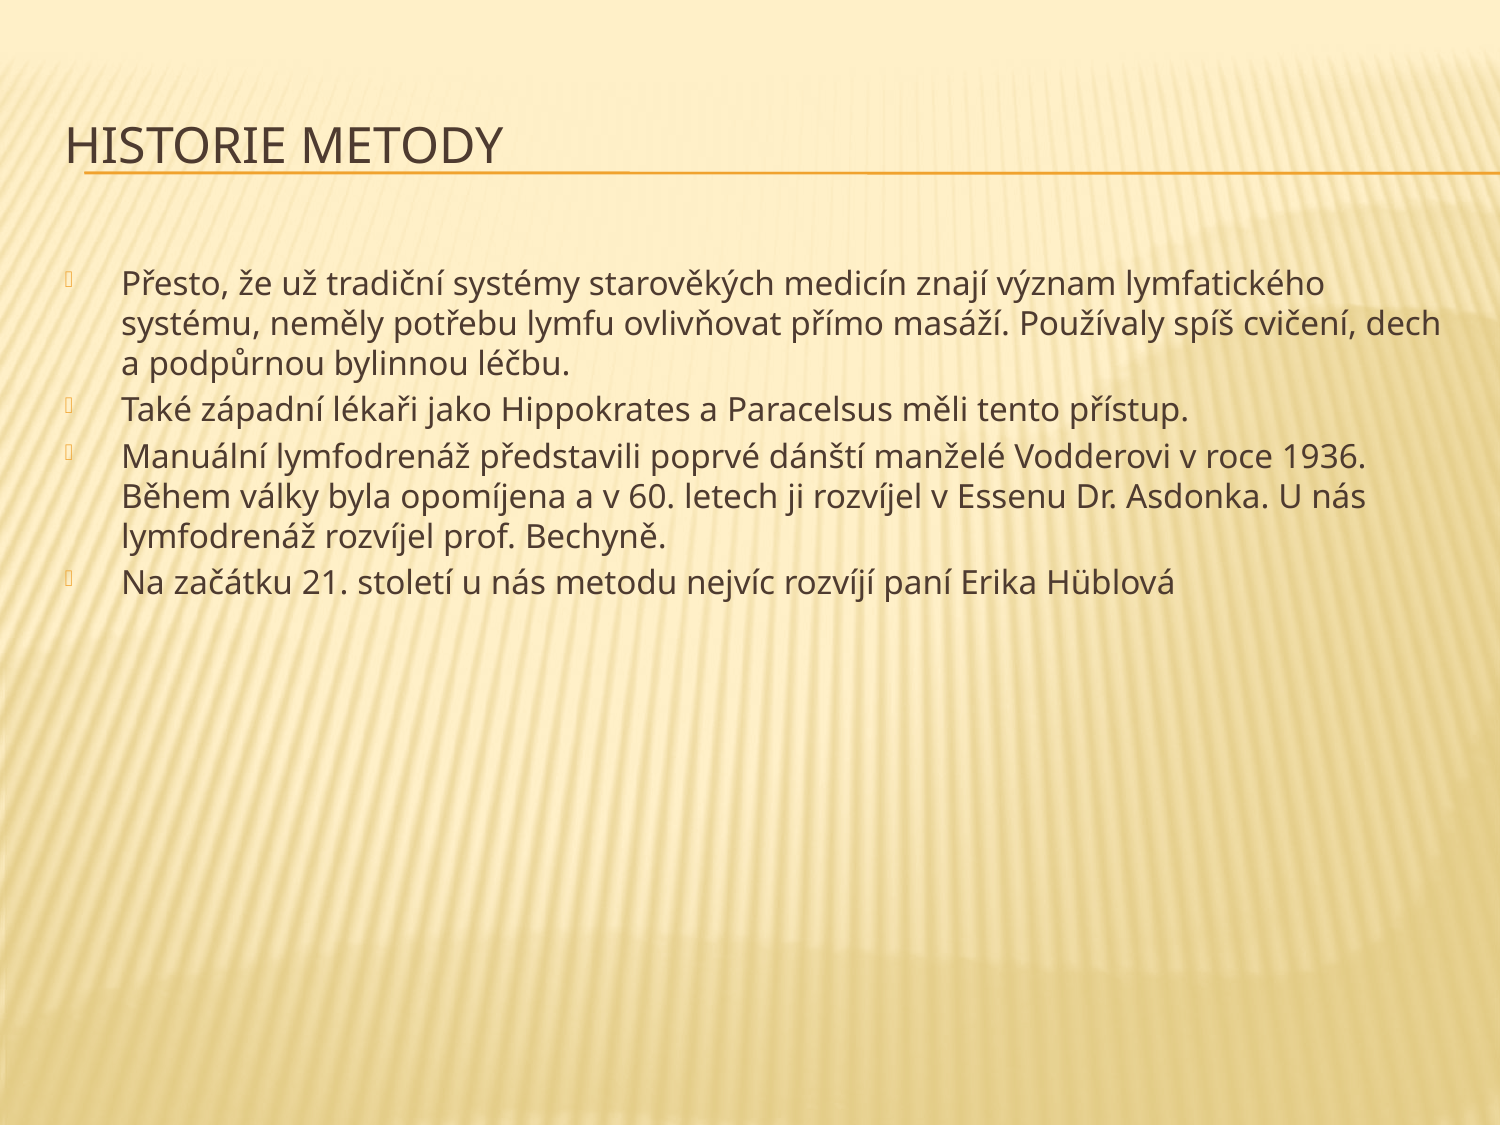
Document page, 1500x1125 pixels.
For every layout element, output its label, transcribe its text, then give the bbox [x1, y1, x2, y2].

title Historie metody [50, 75, 1475, 213]
list Přesto, že už tradiční systémy starověkých medicín znají význam lymfatického systému, neměly potřebu lymfu ovlivňovat přímo masáží. Používaly spíš cvičení, dech a podpůrnou bylinnou léčbu. Také západní lékaři jako Hippokrates a Paracelsus měli tento přístup. Manuální lymfodrenáž představili poprvé dánští manželé Vodderovi v roce 1936. Během války byla opomíjena a v 60. letech ji rozvíjel v Essenu Dr. Asdonka. U nás lymfodrenáž rozvíjel prof. Bechyně. Na začátku 21. století u nás metodu nejvíc rozvíjí paní Erika Hüblová [50, 254, 1475, 998]
